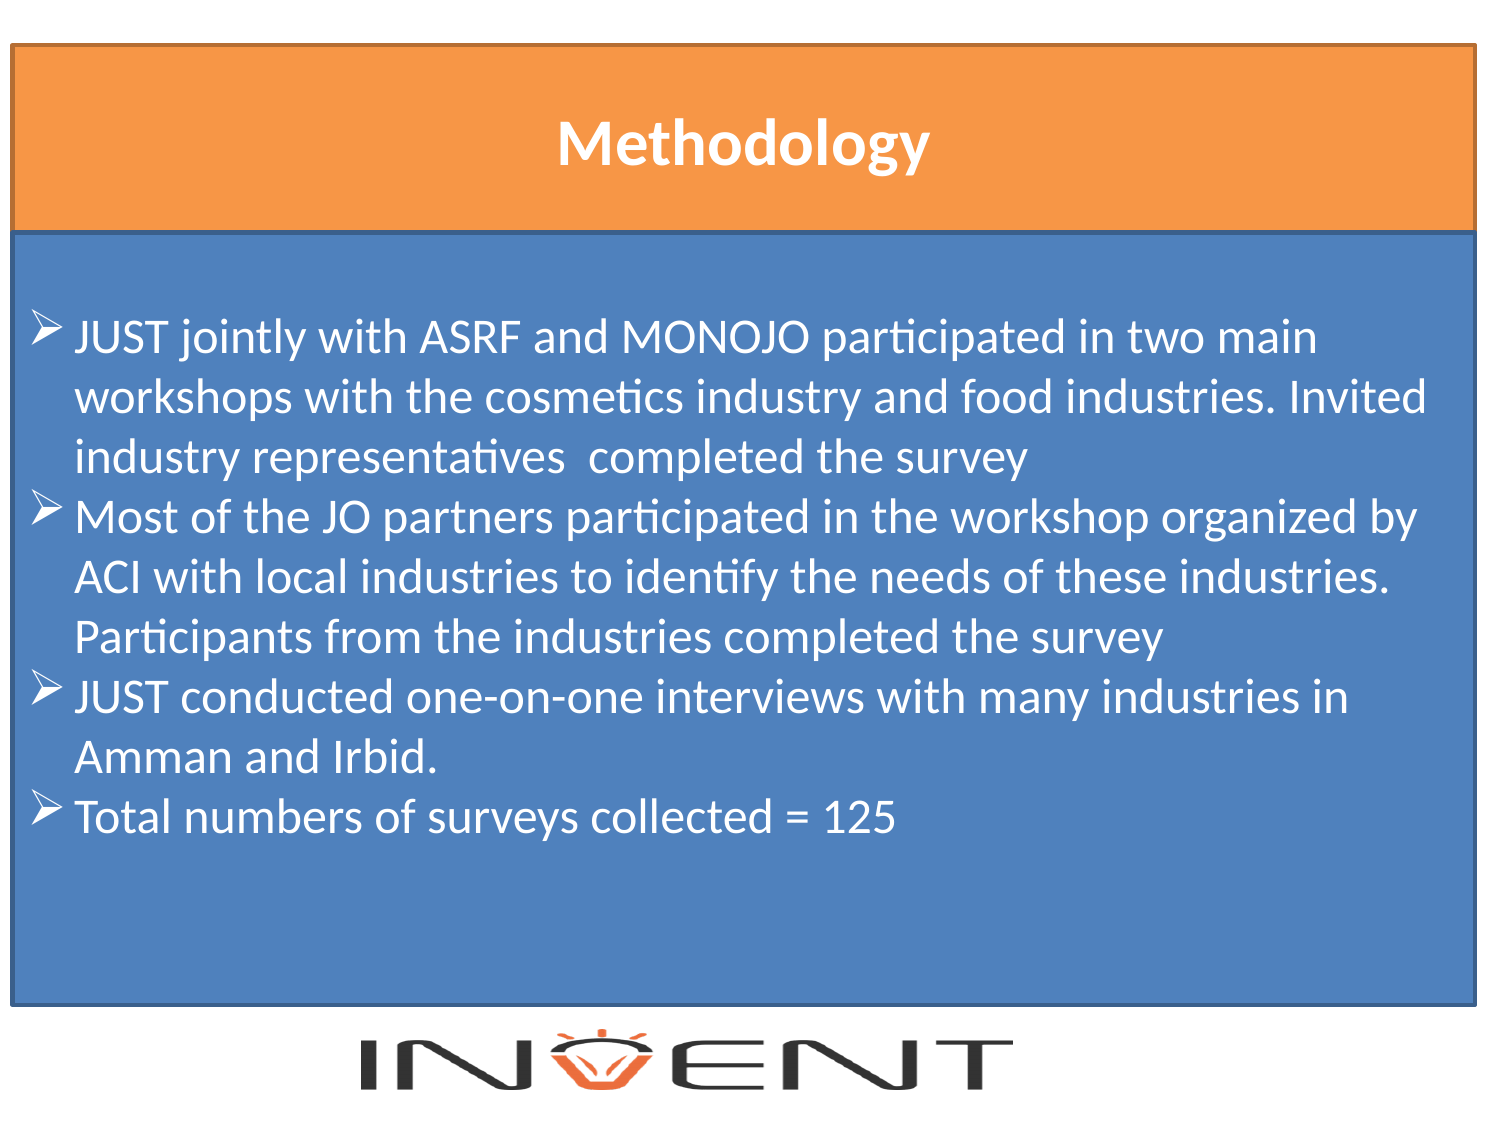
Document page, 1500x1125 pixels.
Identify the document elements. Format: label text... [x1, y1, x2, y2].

title Methodology [10, 43, 1477, 230]
picture [361, 1028, 1013, 1091]
text_box JUST jointly with ASRF and MONOJO participated in two main workshops with the cosmetics industry and food industries. Invited industry representatives completed the survey Most of the JO partners participated in the workshop organized by ACI with local industries to identify the needs of these industries. Participants from the industries completed the survey JUST conducted one-on-one interviews with many industries in Amman and Irbid. Total numbers of surveys collected = 125 [10, 230, 1477, 1007]
